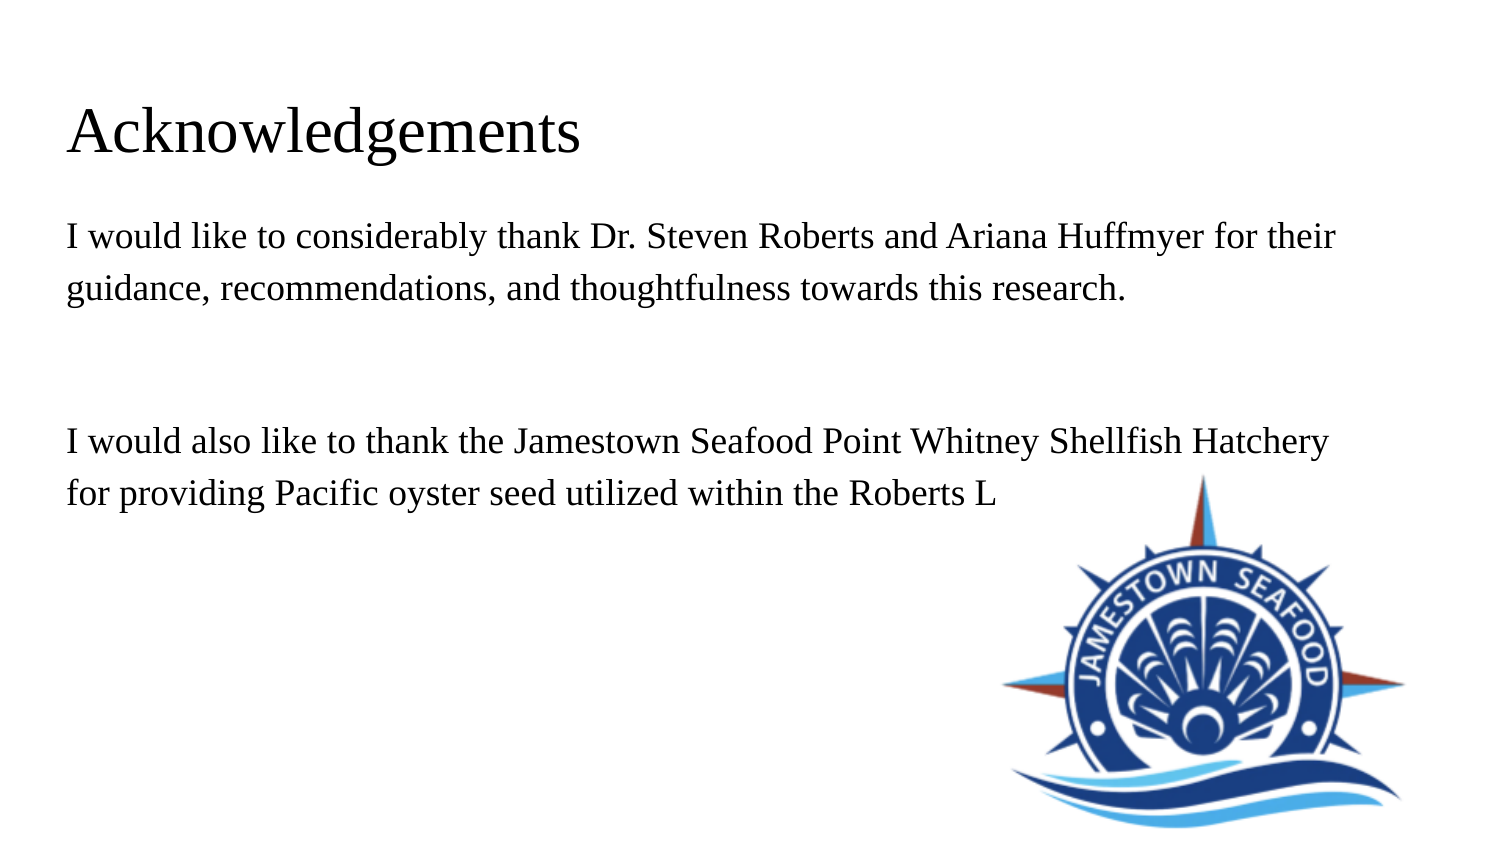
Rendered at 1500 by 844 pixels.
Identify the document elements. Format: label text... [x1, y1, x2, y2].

title Acknowledgements [51, 72, 1449, 167]
list I would like to considerably thank Dr. Steven Roberts and Ariana Huffmyer for their guidance, recommendations, and thoughtfulness towards this research. I would also like to thank the Jamestown Seafood Point Whitney Shellfish Hatchery for providing Pacific oyster seed utilized within the Roberts Lab. [51, 189, 1399, 750]
picture [998, 468, 1450, 844]
